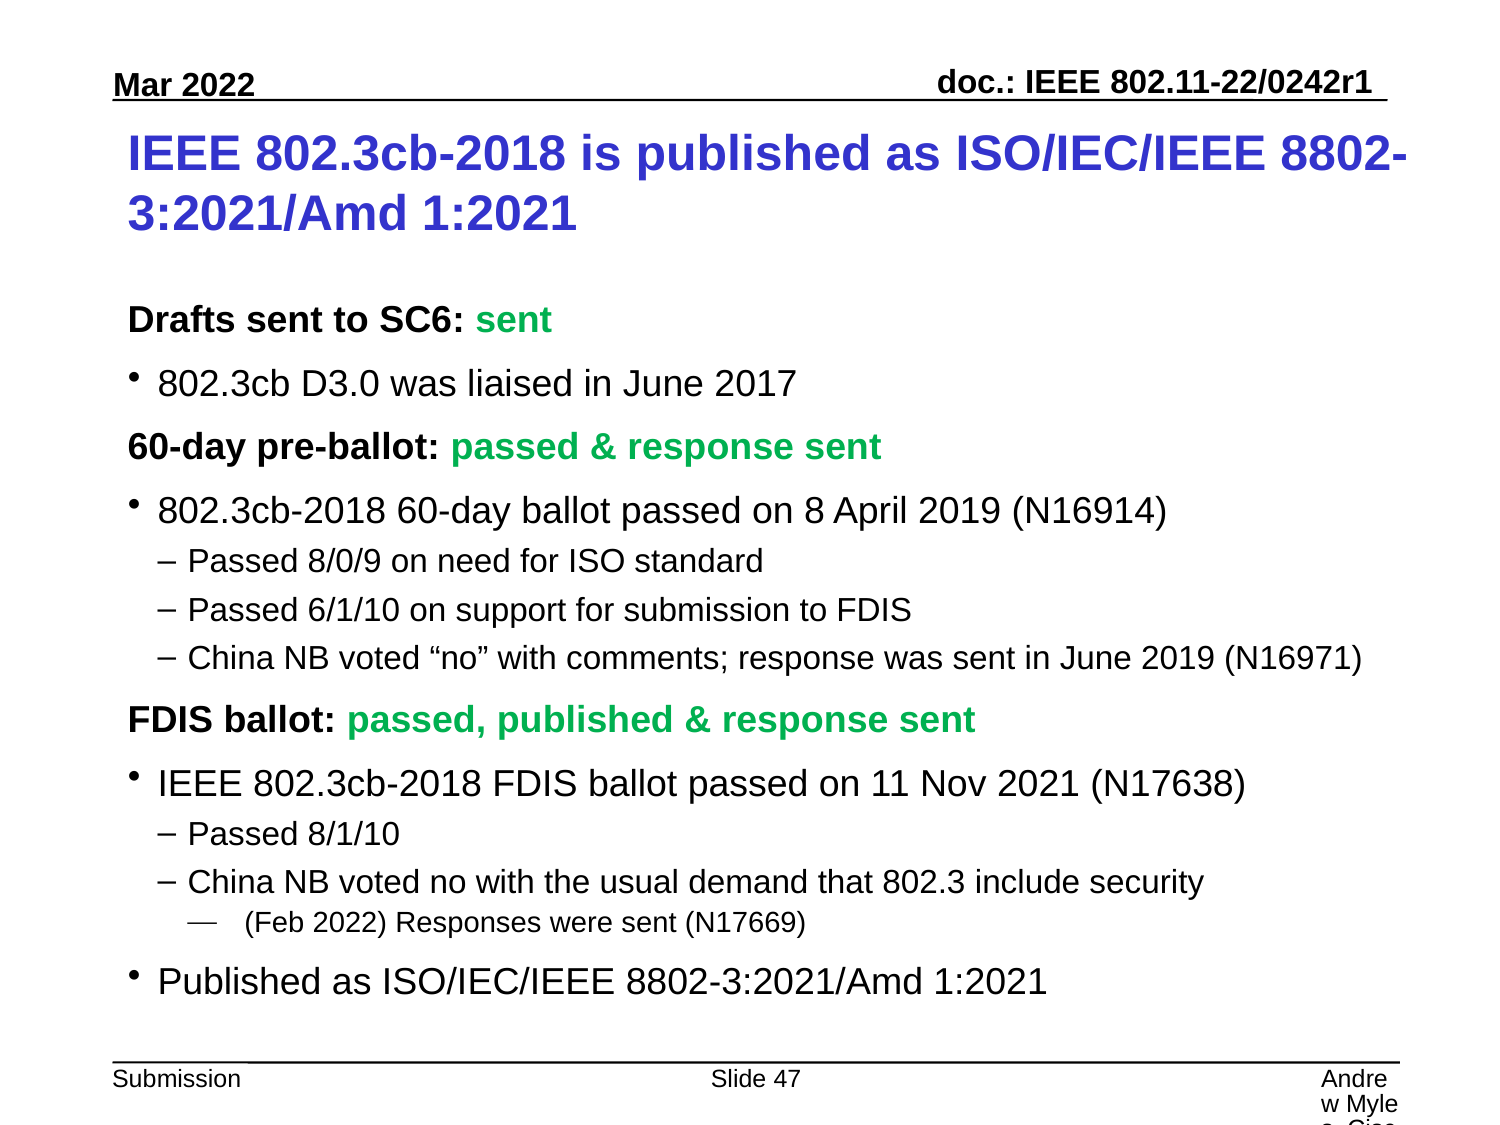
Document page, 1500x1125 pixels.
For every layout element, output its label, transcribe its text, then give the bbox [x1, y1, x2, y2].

footer Andrew Myles, Cisco [1320, 1061, 1402, 1093]
list Drafts sent to SC6: sent 802.3cb D3.0 was liaised in June 2017 60-day pre-ballot: passed & response sent 802.3cb-2018 60-day ballot passed on 8 April 2019 (N16914) Passed 8/0/9 on need for ISO standard Passed 6/1/10 on support for submission to FDIS China NB voted “no” with comments; response was sent in June 2019 (N16971) FDIS ballot: passed, published & response sent IEEE 802.3cb-2018 FDIS ballot passed on 11 Nov 2021 (N17638) Passed 8/1/10 China NB voted no with the usual demand that 802.3 include security (Feb 2022) Responses were sent (N17669) Published as ISO/IEC/IEEE 8802-3:2021/Amd 1:2021 [112, 287, 1388, 963]
slide_number Slide 47 [709, 1061, 803, 1093]
title IEEE 802.3cb-2018 is published as ISO/IEC/IEEE 8802-3:2021/Amd 1:2021 [112, 112, 1475, 288]
